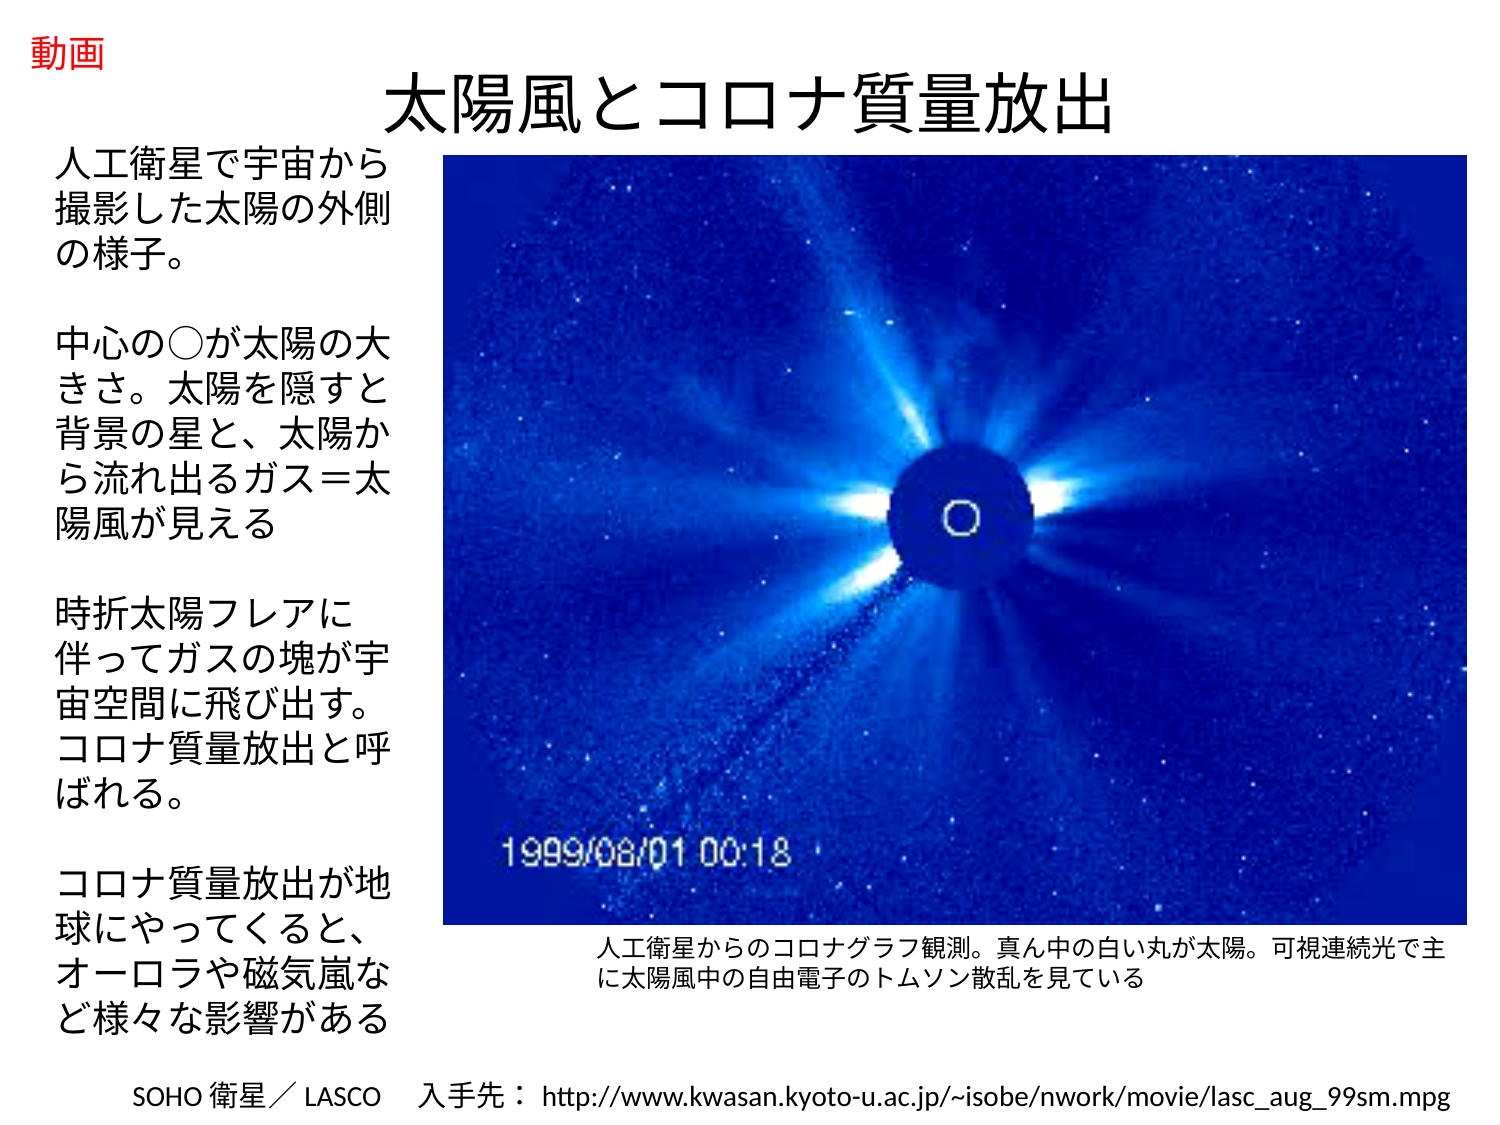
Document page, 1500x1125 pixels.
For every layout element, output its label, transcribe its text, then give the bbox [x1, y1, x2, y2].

text_box SOHO衛星／LASCO 入手先：http://www.kwasan.kyoto-u.ac.jp/~isobe/nwork/movie/lasc_aug_99sm.mpg [117, 1070, 1473, 1120]
text_box 人工衛星からのコロナグラフ観測。真ん中の白い丸が太陽。可視連続光で主に太陽風中の自由電子のトムソン散乱を見ている [581, 925, 1481, 1000]
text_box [442, 154, 1468, 926]
text_box 人工衛星で宇宙から撮影した太陽の外側の様子。 中心の○が太陽の大きさ。太陽を隠すと背景の星と、太陽から流れ出るガス＝太陽風が見える 時折太陽フレアに伴ってガスの塊が宇宙空間に飛び出す。コロナ質量放出と呼ばれる。 コロナ質量放出が地球にやってくると、オーロラや磁気嵐など様々な影響がある [40, 132, 422, 1048]
text_box 動画 [15, 22, 121, 83]
title 太陽風とコロナ質量放出 [75, 8, 1425, 196]
